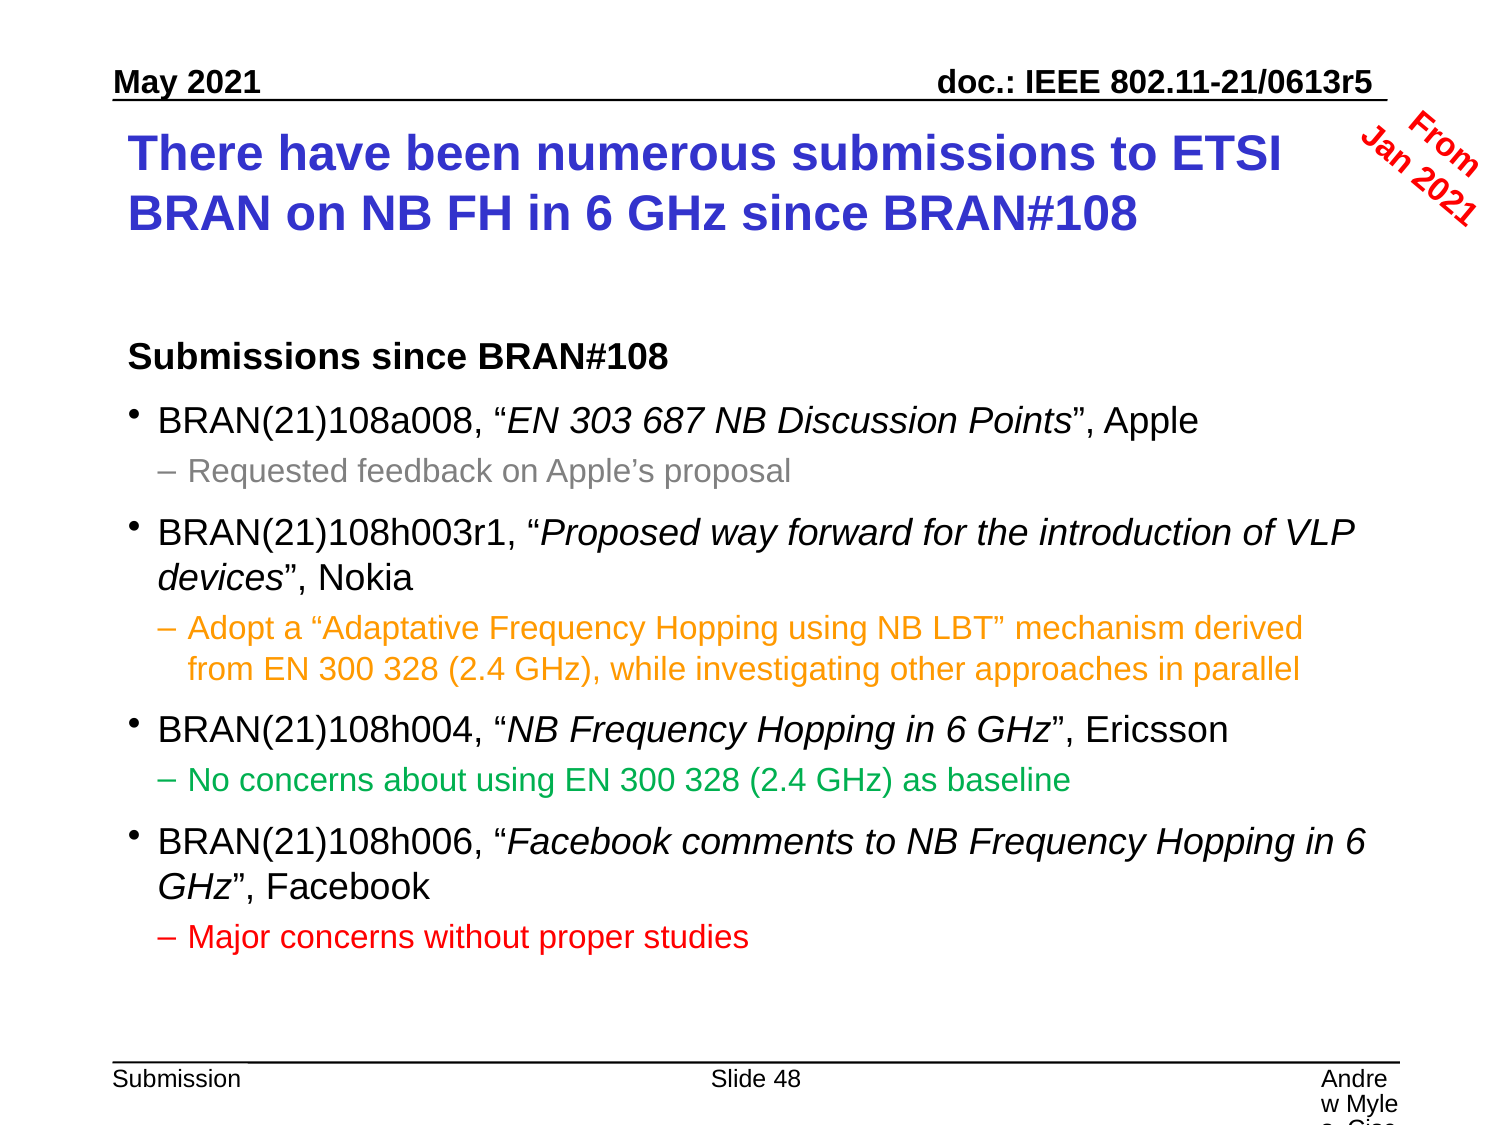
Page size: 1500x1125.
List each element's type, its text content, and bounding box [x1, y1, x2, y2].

text_box From Jan 2021 [1314, 49, 1500, 271]
footer Andrew Myles, Cisco [1320, 1061, 1402, 1093]
list Submissions since BRAN#108 BRAN(21)108a008, “EN 303 687 NB Discussion Points”, Apple Requested feedback on Apple’s proposal BRAN(21)108h003r1, “Proposed way forward for the introduction of VLP devices”, Nokia Adopt a “Adaptative Frequency Hopping using NB LBT” mechanism derived from EN 300 328 (2.4 GHz), while investigating other approaches in parallel BRAN(21)108h004, “NB Frequency Hopping in 6 GHz”, Ericsson No concerns about using EN 300 328 (2.4 GHz) as baseline BRAN(21)108h006, “Facebook comments to NB Frequency Hopping in 6 GHz”, Facebook Major concerns without proper studies [112, 324, 1388, 1000]
slide_number Slide 48 [709, 1061, 803, 1093]
title There have been numerous submissions to ETSI BRAN on NB FH in 6 GHz since BRAN#108 [112, 112, 1388, 288]
